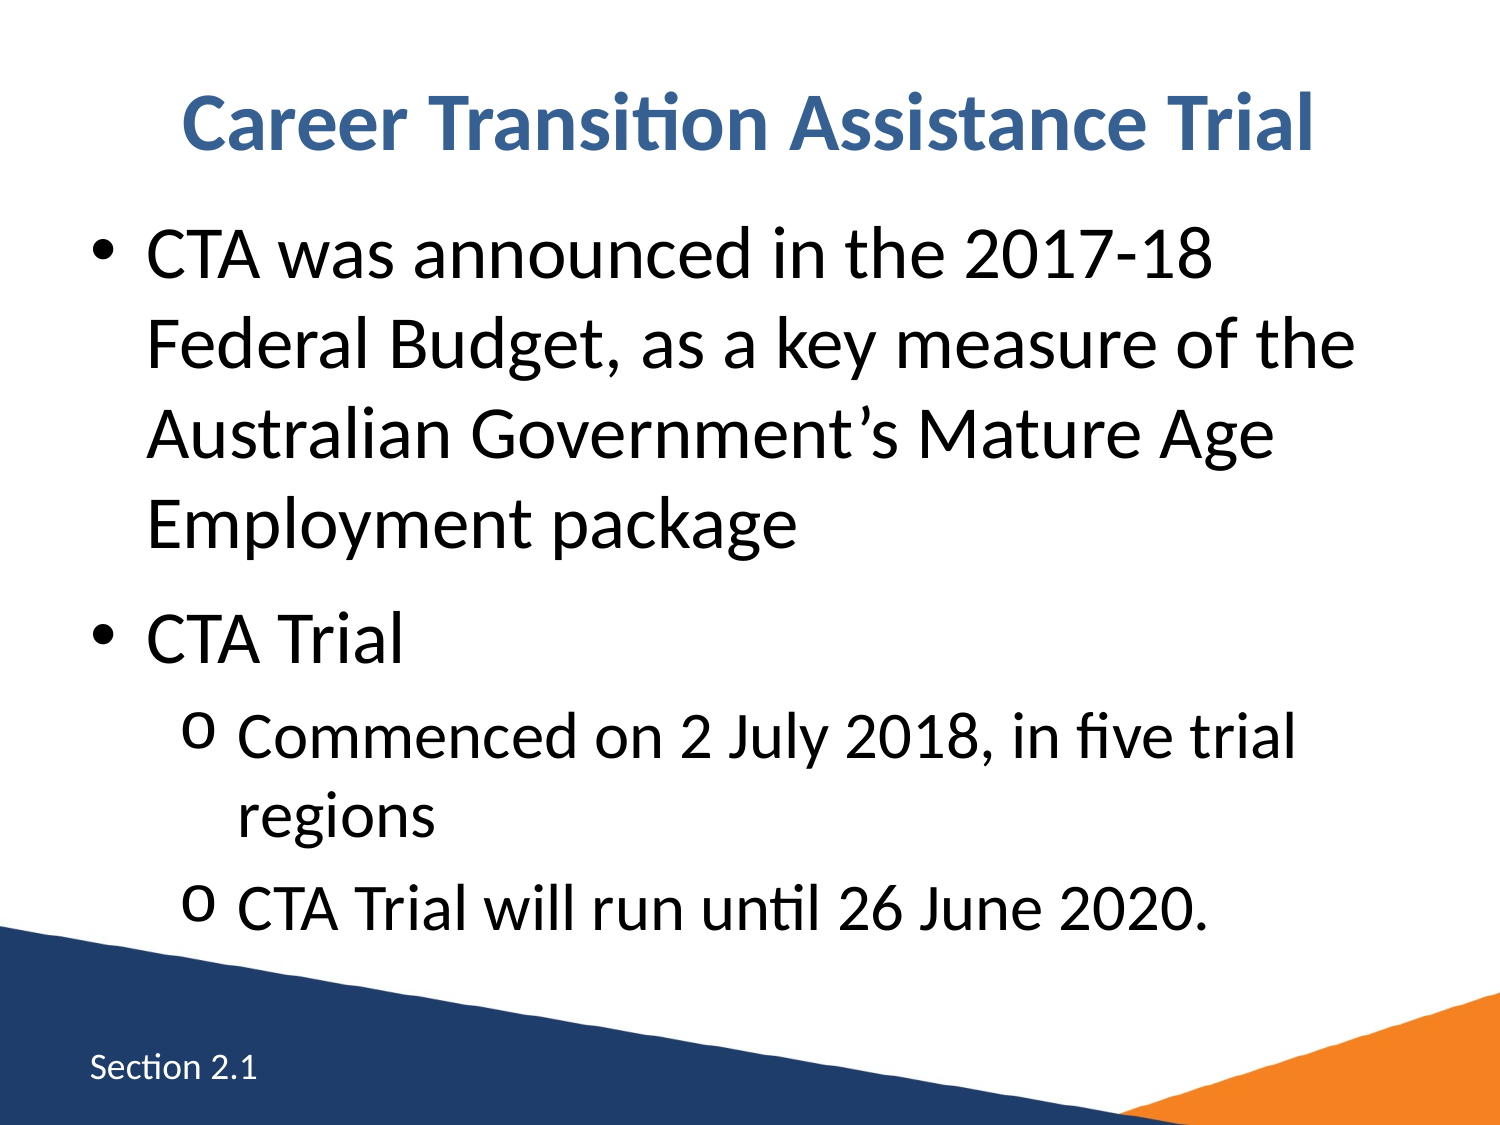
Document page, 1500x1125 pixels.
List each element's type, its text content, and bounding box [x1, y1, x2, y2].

list CTA was announced in the 2017-18 Federal Budget, as a key measure of the Australian Government’s Mature Age Employment package CTA Trial Commenced on 2 July 2018, in five trial regions CTA Trial will run until 26 June 2020. [75, 196, 1436, 976]
title Career Transition Assistance Trial [75, 41, 1425, 193]
text_box Section 2.1 [75, 1034, 418, 1095]
picture [0, 0, 1500, 1125]
